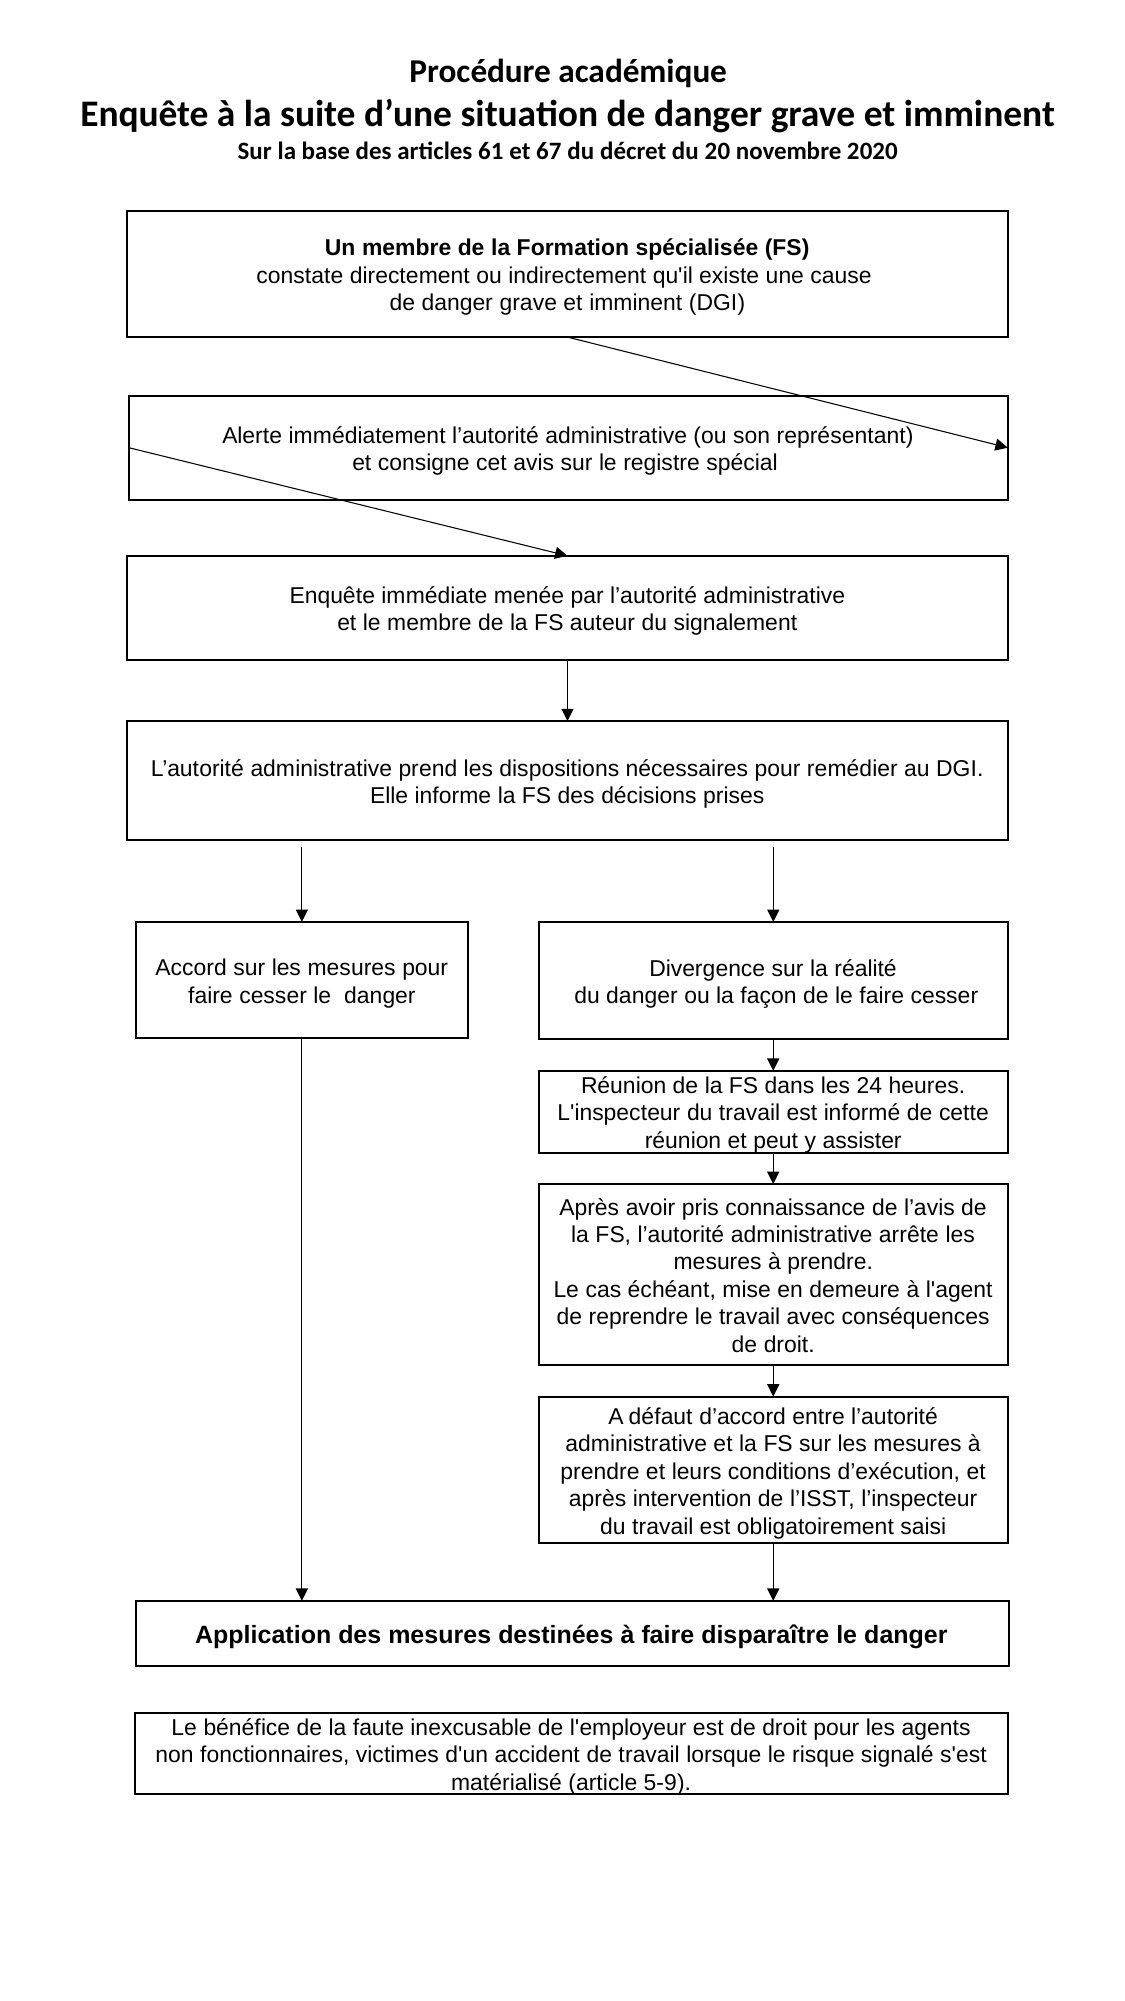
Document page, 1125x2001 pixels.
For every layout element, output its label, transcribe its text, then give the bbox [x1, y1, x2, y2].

text_box Divergence sur la réalité du danger ou la façon de le faire cesser [538, 921, 1009, 1040]
text_box Enquête immédiate menée par l’autorité administrative et le membre de la FS auteur du signalement [126, 555, 1009, 661]
text_box Le bénéfice de la faute inexcusable de l'employeur est de droit pour les agents non fonctionnaires, victimes d'un accident de travail lorsque le risque signalé s'est matérialisé (article 5-9). [134, 1712, 1009, 1795]
text_box Réunion de la FS dans les 24 heures. L'inspecteur du travail est informé de cette réunion et peut y assister [538, 1070, 1009, 1154]
text_box Un membre de la Formation spécialisée (FS) constate directement ou indirectement qu'il existe une cause de danger grave et imminent (DGI) [126, 210, 1009, 338]
text_box L’autorité administrative prend les dispositions nécessaires pour remédier au DGI. Elle informe la FS des décisions prises [126, 720, 1009, 841]
text_box Alerte immédiatement l’autorité administrative (ou son représentant) et consigne cet avis sur le registre spécial [128, 395, 1009, 501]
text_box A défaut d’accord entre l’autorité administrative et la FS sur les mesures à prendre et leurs conditions d’exécution, et après intervention de l’ISST, l’inspecteur du travail est obligatoirement saisi [538, 1396, 1009, 1544]
text_box Accord sur les mesures pour faire cesser le danger [135, 921, 469, 1039]
text_box Procédure académique Enquête à la suite d’une situation de danger grave et imminent Sur la base des articles 61 et 67 du décret du 20 novembre 2020 [42, 41, 1094, 172]
text_box Après avoir pris connaissance de l’avis de la FS, l’autorité administrative arrête les mesures à prendre. Le cas échéant, mise en demeure à l'agent de reprendre le travail avec conséquences de droit. [538, 1183, 1009, 1366]
text_box Application des mesures destinées à faire disparaître le danger [135, 1600, 1010, 1667]
